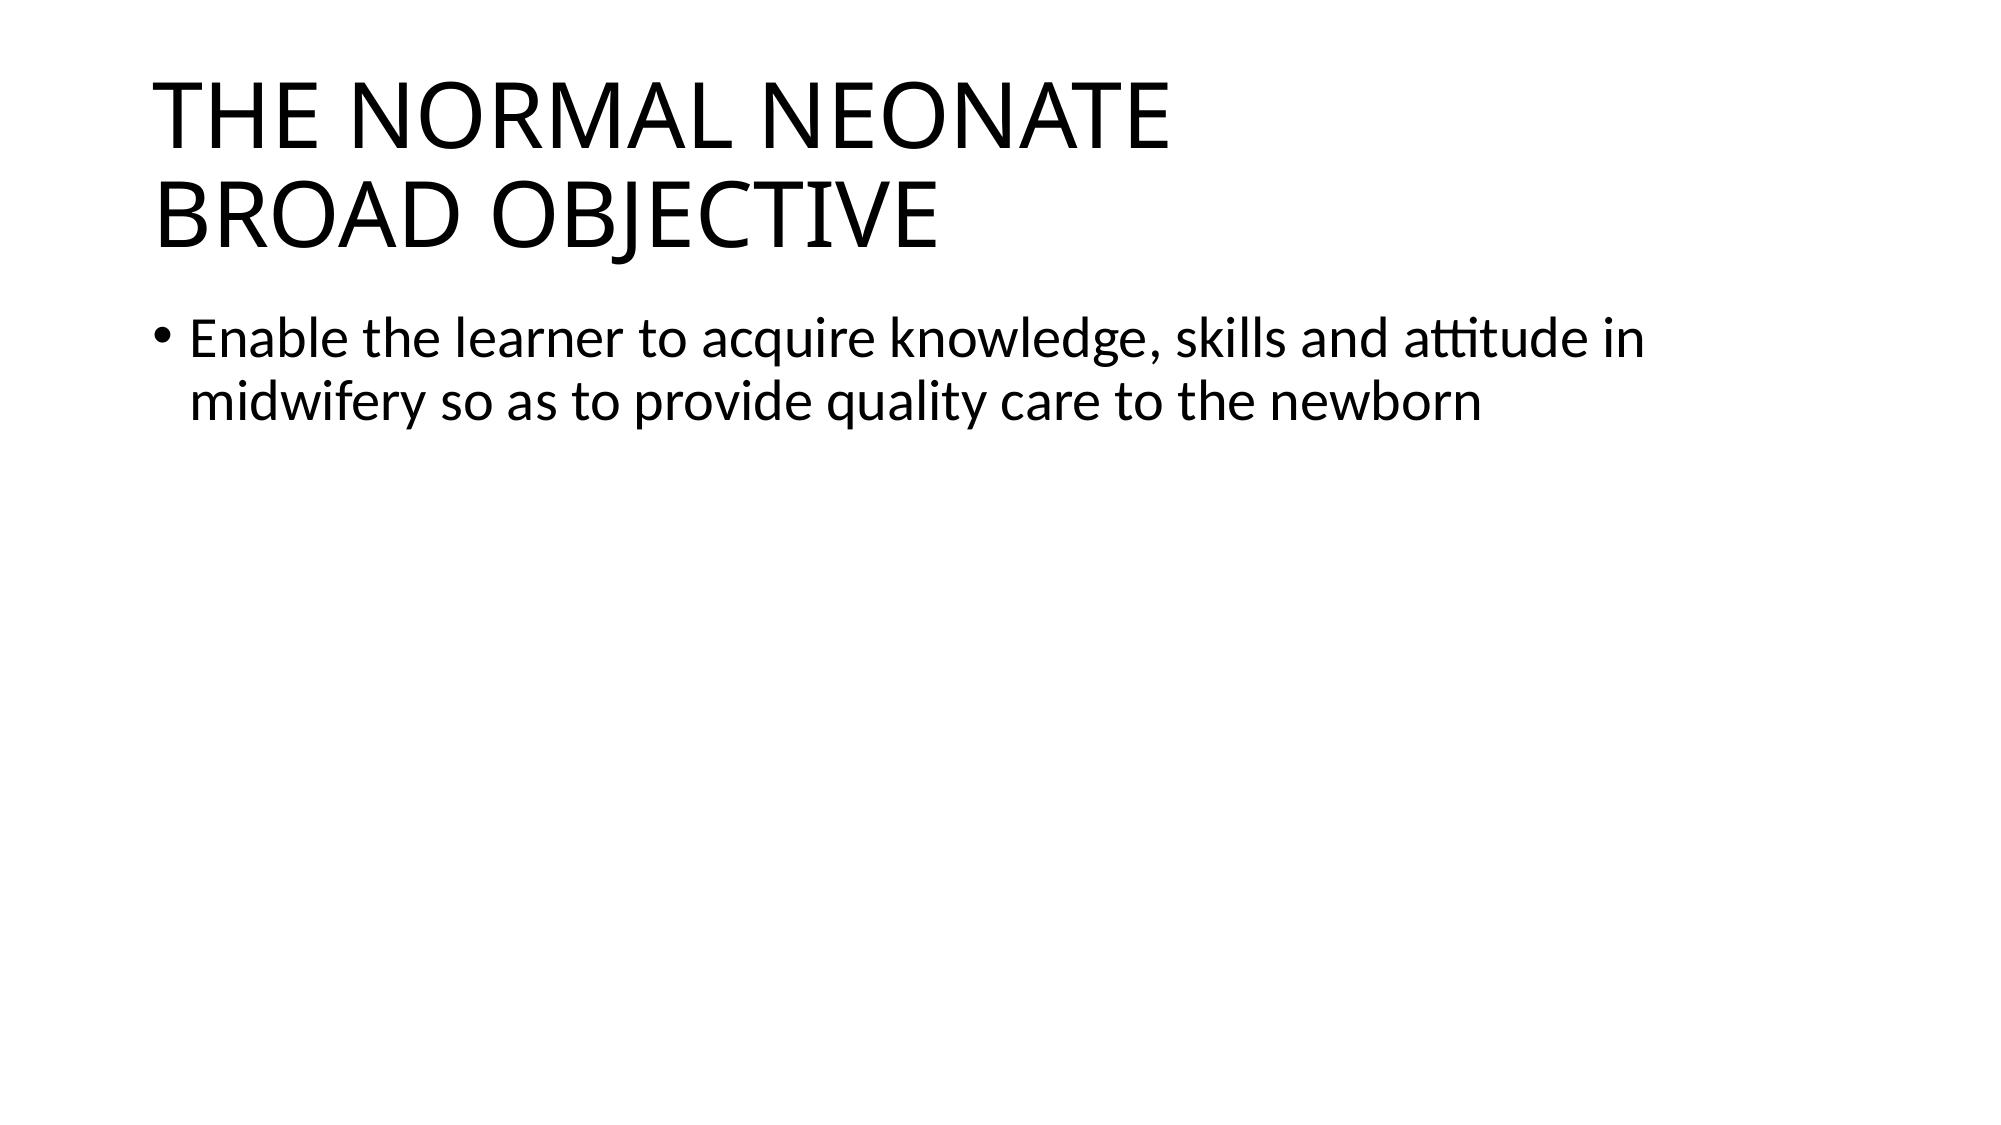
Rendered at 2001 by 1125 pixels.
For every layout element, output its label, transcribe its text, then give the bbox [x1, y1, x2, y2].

list Enable the learner to acquire knowledge, skills and attitude in midwifery so as to provide quality care to the newborn [137, 299, 1863, 1014]
title THE NORMAL NEONATE BROAD OBJECTIVE [137, 59, 1863, 278]
